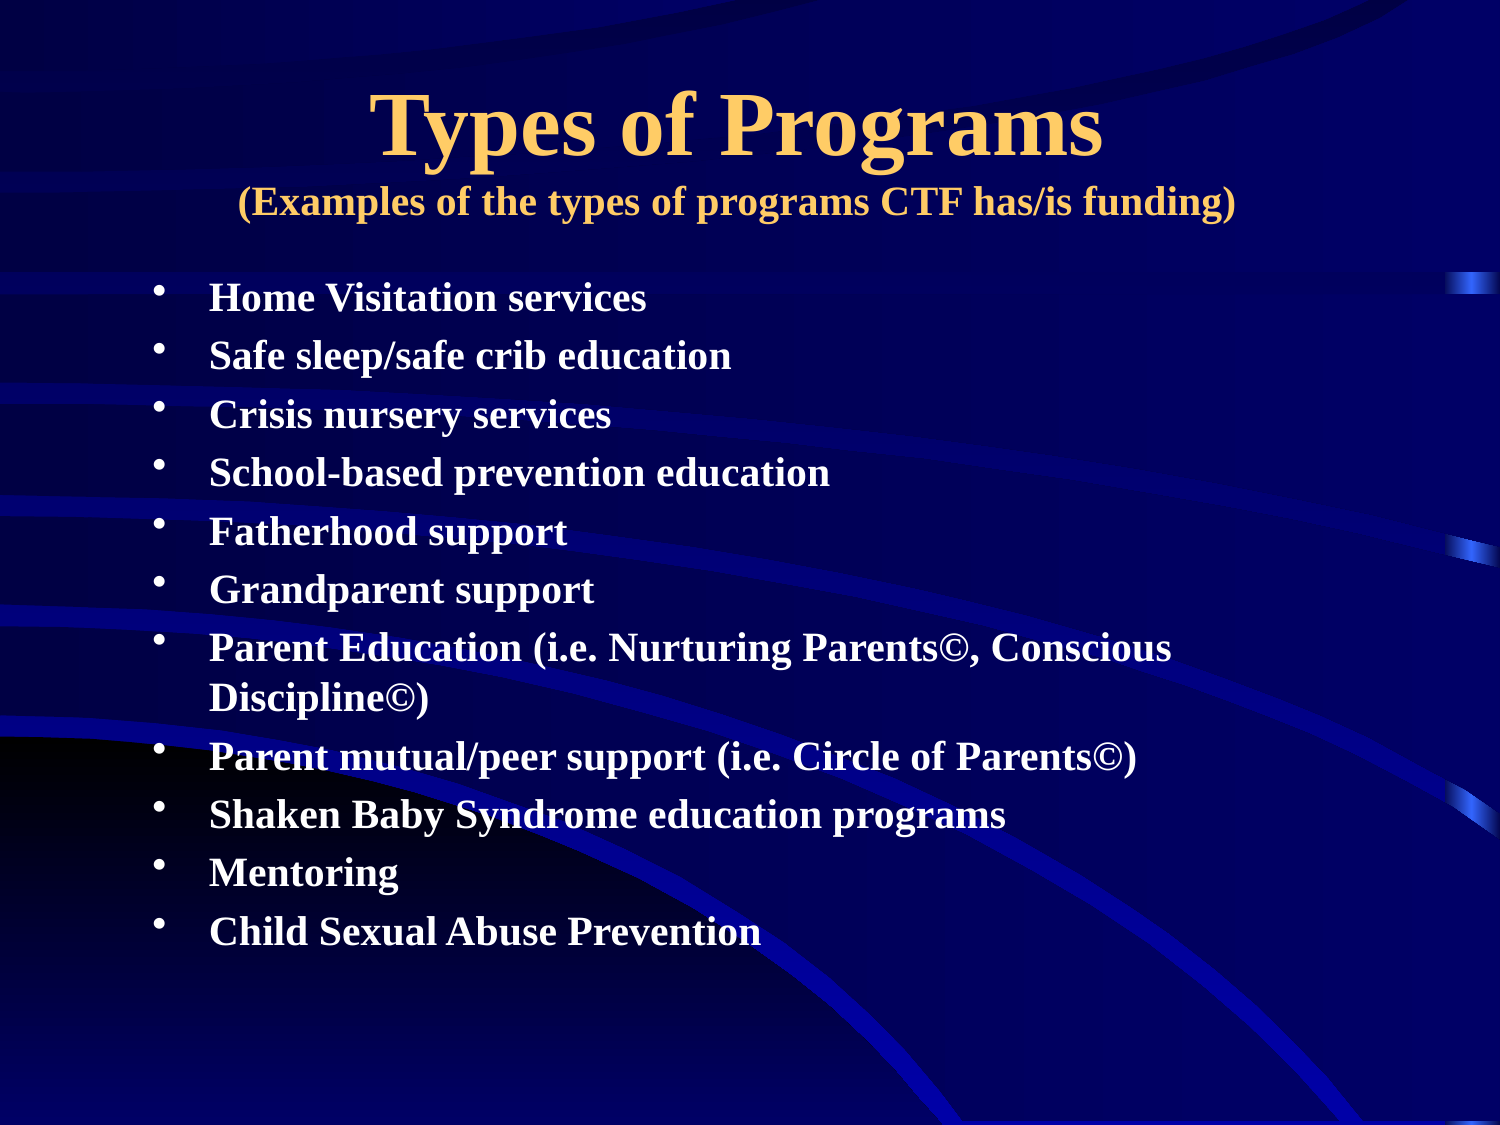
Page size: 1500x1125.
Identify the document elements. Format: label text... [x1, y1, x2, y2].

list Home Visitation services Safe sleep/safe crib education Crisis nursery services School-based prevention education Fatherhood support Grandparent support Parent Education (i.e. Nurturing Parents©, Conscious Discipline©) Parent mutual/peer support (i.e. Circle of Parents©) Shaken Baby Syndrome education programs Mentoring Child Sexual Abuse Prevention [137, 262, 1388, 1051]
title Types of Programs (Examples of the types of programs CTF has/is funding) [99, 49, 1376, 238]
